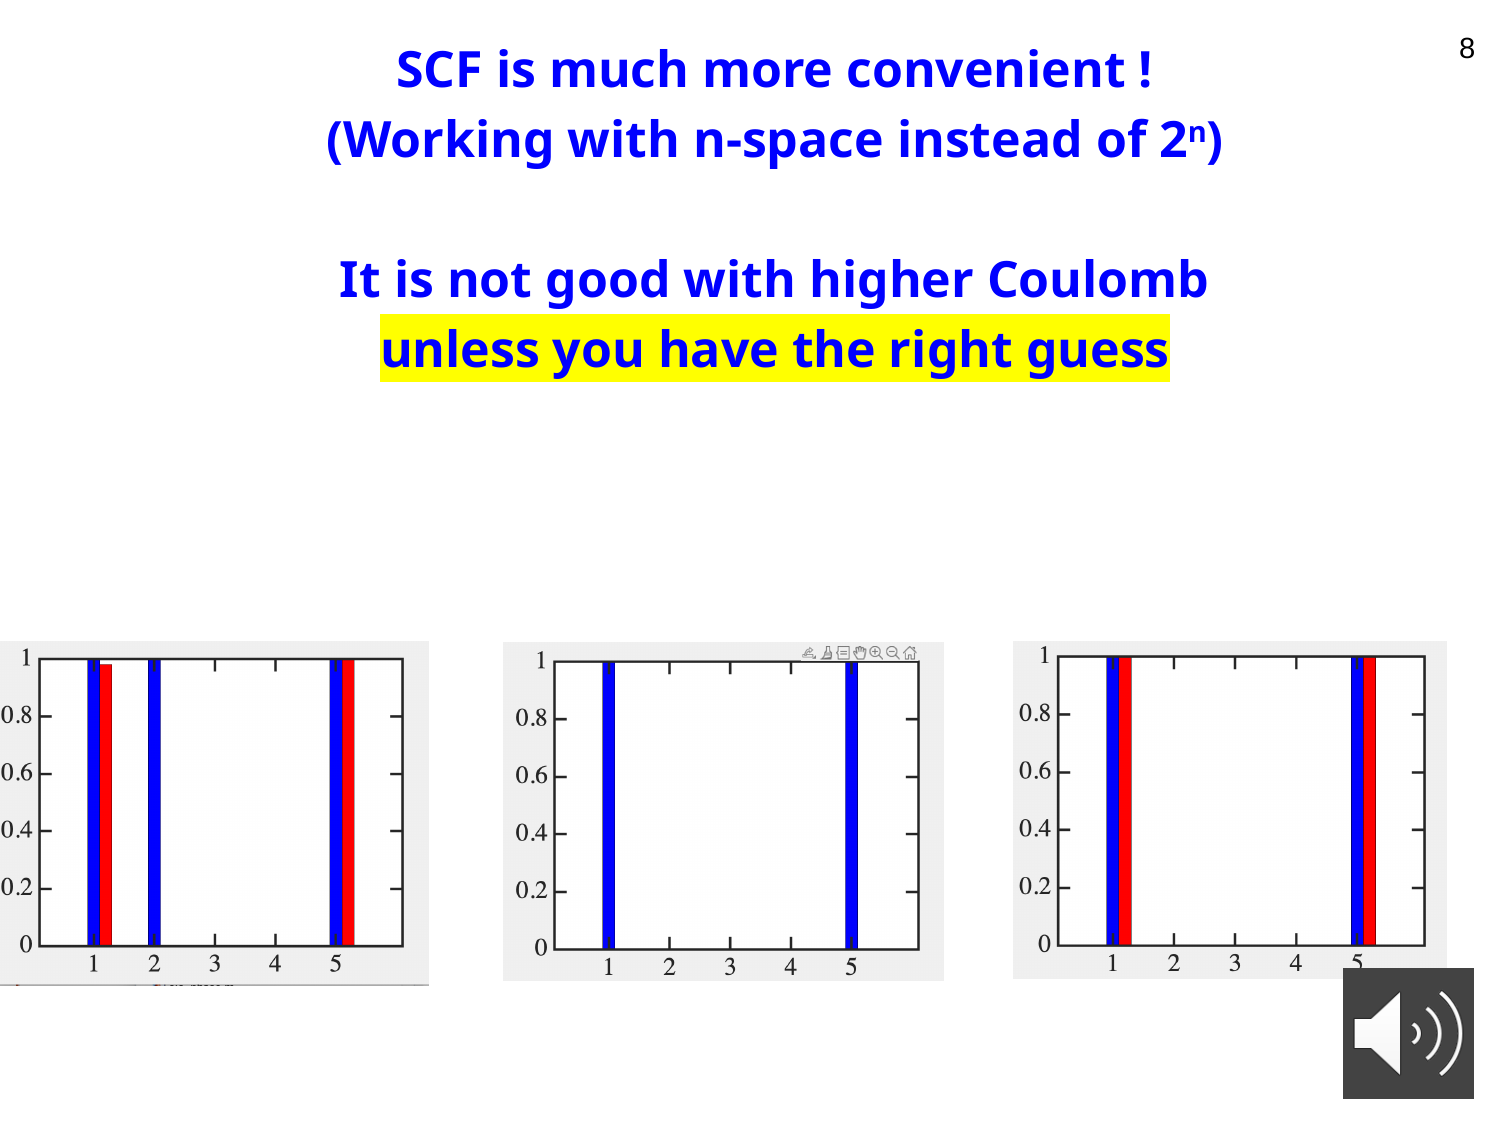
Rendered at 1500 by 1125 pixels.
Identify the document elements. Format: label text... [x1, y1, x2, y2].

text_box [503, 529, 944, 1110]
slide_number 8 [1065, 21, 1491, 101]
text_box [0, 523, 430, 1117]
text_box SCF is much more convenient ! (Working with n-space instead of 2n) It is not good with higher Coulomb unless you have the right guess [125, 29, 1425, 385]
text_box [998, 527, 1447, 1123]
picture [1341, 966, 1476, 1101]
